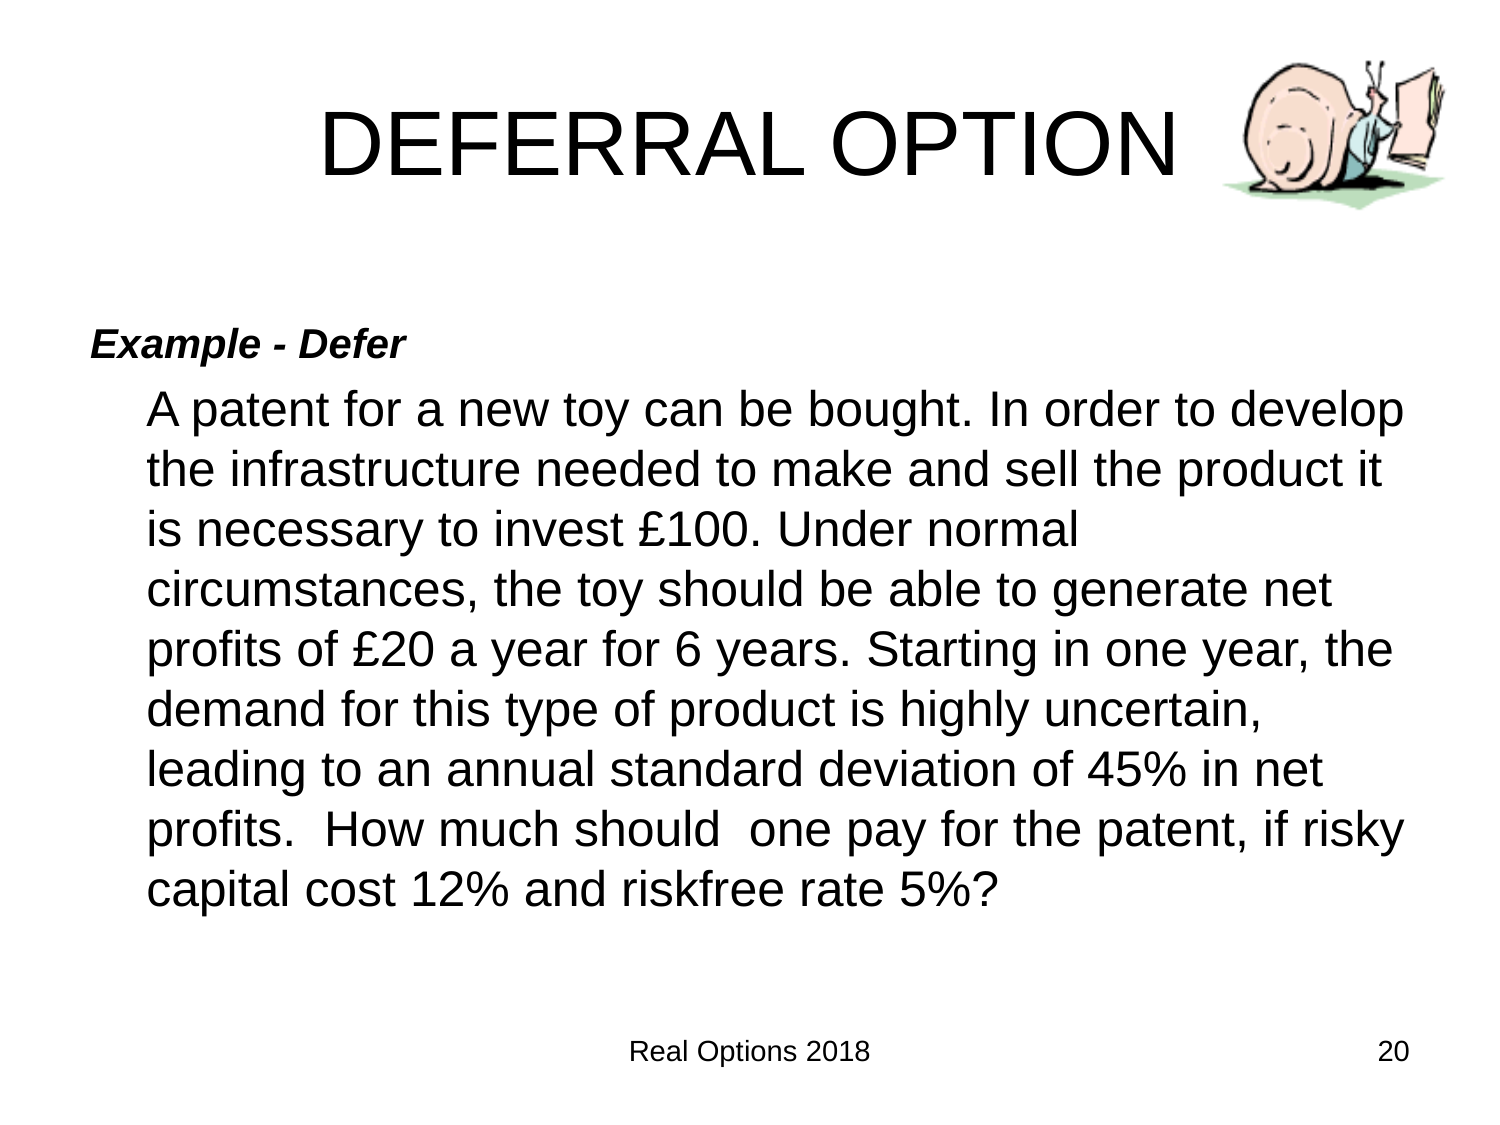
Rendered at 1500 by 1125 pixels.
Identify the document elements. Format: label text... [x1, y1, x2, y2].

picture [1222, 0, 1448, 276]
slide_number 20 [1074, 1024, 1426, 1103]
title DEFERRAL OPTION [74, 44, 1217, 233]
footer Real Options 2018 [512, 1024, 988, 1103]
list Example - Defer A patent for a new toy can be bought. In order to develop the infrastructure needed to make and sell the product it is necessary to invest £100. Under normal circumstances, the toy should be able to generate net profits of £20 a year for 6 years. Starting in one year, the demand for this type of product is highly uncertain, leading to an annual standard deviation of 45% in net profits. How much should one pay for the patent, if risky capital cost 12% and riskfree rate 5%? [74, 308, 1426, 1006]
